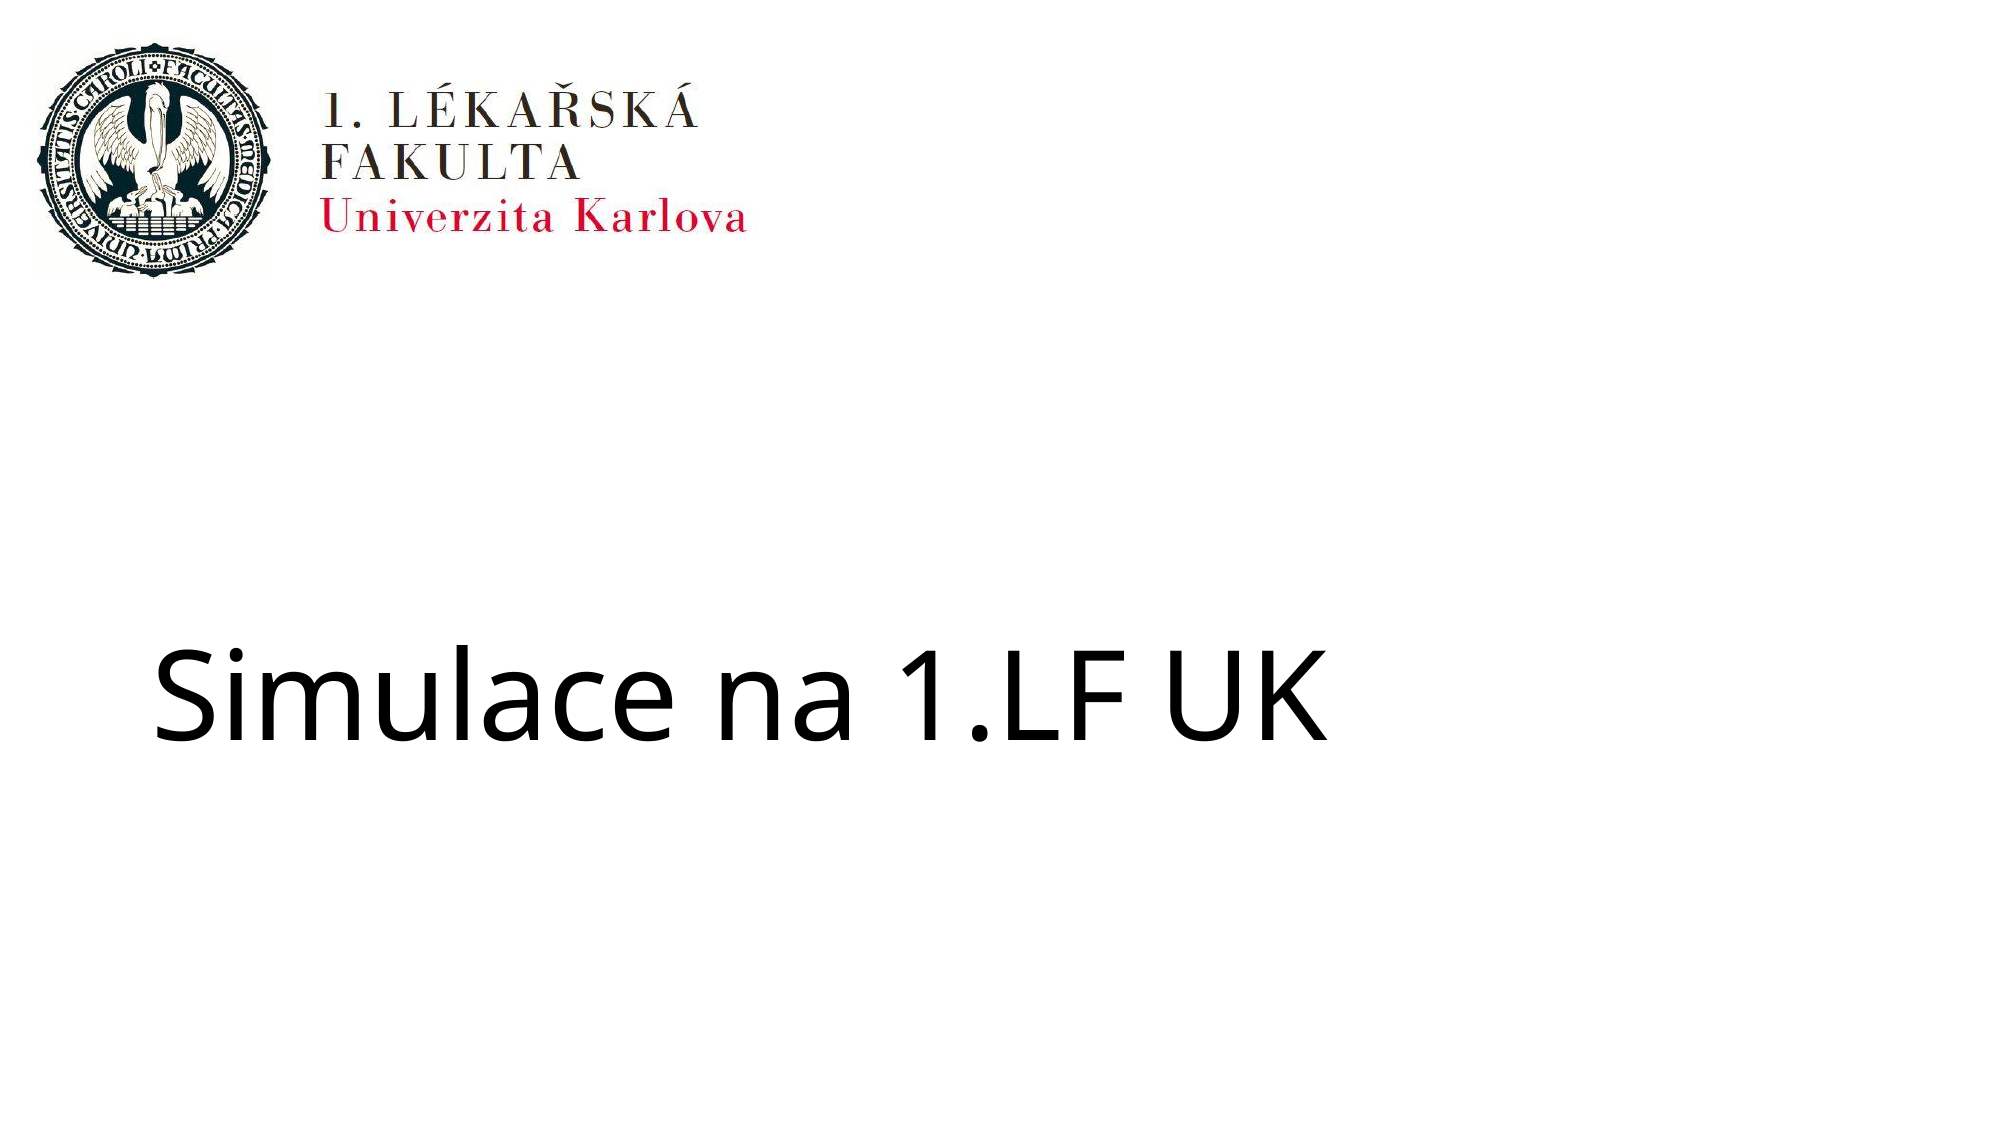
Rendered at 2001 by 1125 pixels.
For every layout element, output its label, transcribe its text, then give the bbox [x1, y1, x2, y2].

picture [0, 21, 1046, 328]
title Simulace na 1.LF UK [136, 603, 1890, 802]
